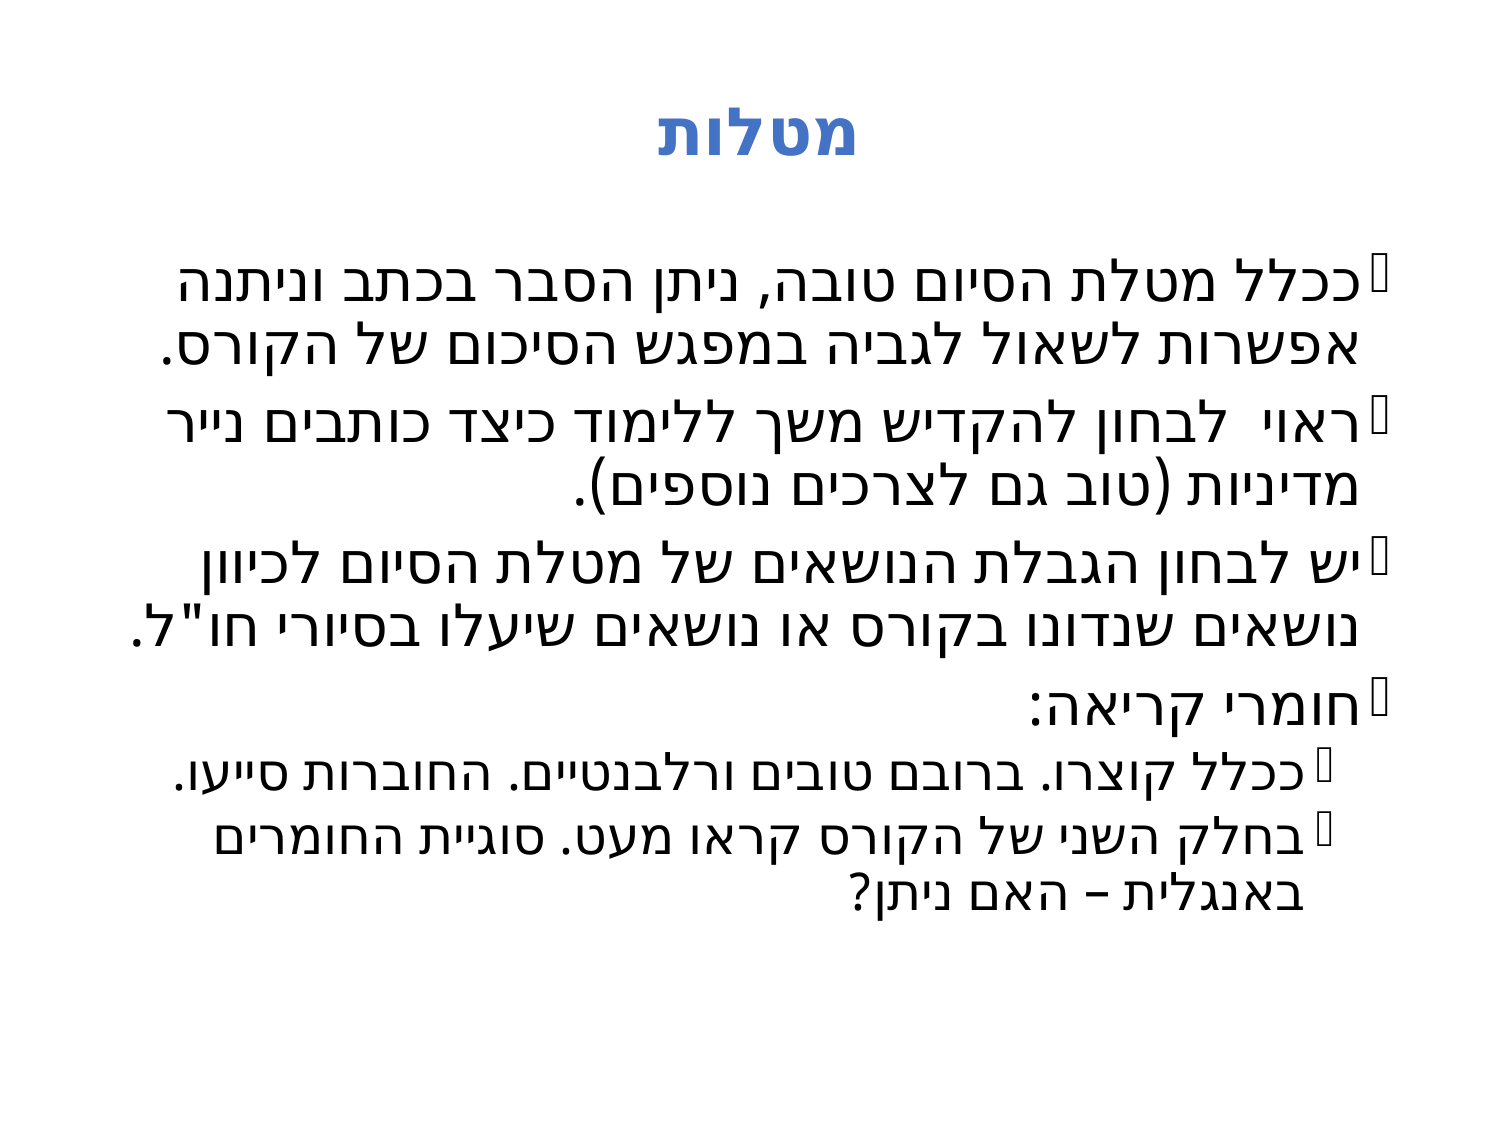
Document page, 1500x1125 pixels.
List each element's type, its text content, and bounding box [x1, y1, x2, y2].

title מטלות [103, 60, 1398, 209]
list ככלל מטלת הסיום טובה, ניתן הסבר בכתב וניתנה אפשרות לשאול לגביה במפגש הסיכום של הקורס. ראוי לבחון להקדיש משך ללימוד כיצד כותבים נייר מדיניות (טוב גם לצרכים נוספים). יש לבחון הגבלת הנושאים של מטלת הסיום לכיוון נושאים שנדונו בקורס או נושאים שיעלו בסיורי חו"ל. חומרי קריאה: ככלל קוצרו. ברובם טובים ורלבנטיים. החוברות סייעו. בחלק השני של הקורס קראו מעט. סוגיית החומרים באנגלית – האם ניתן? [112, 243, 1406, 1125]
